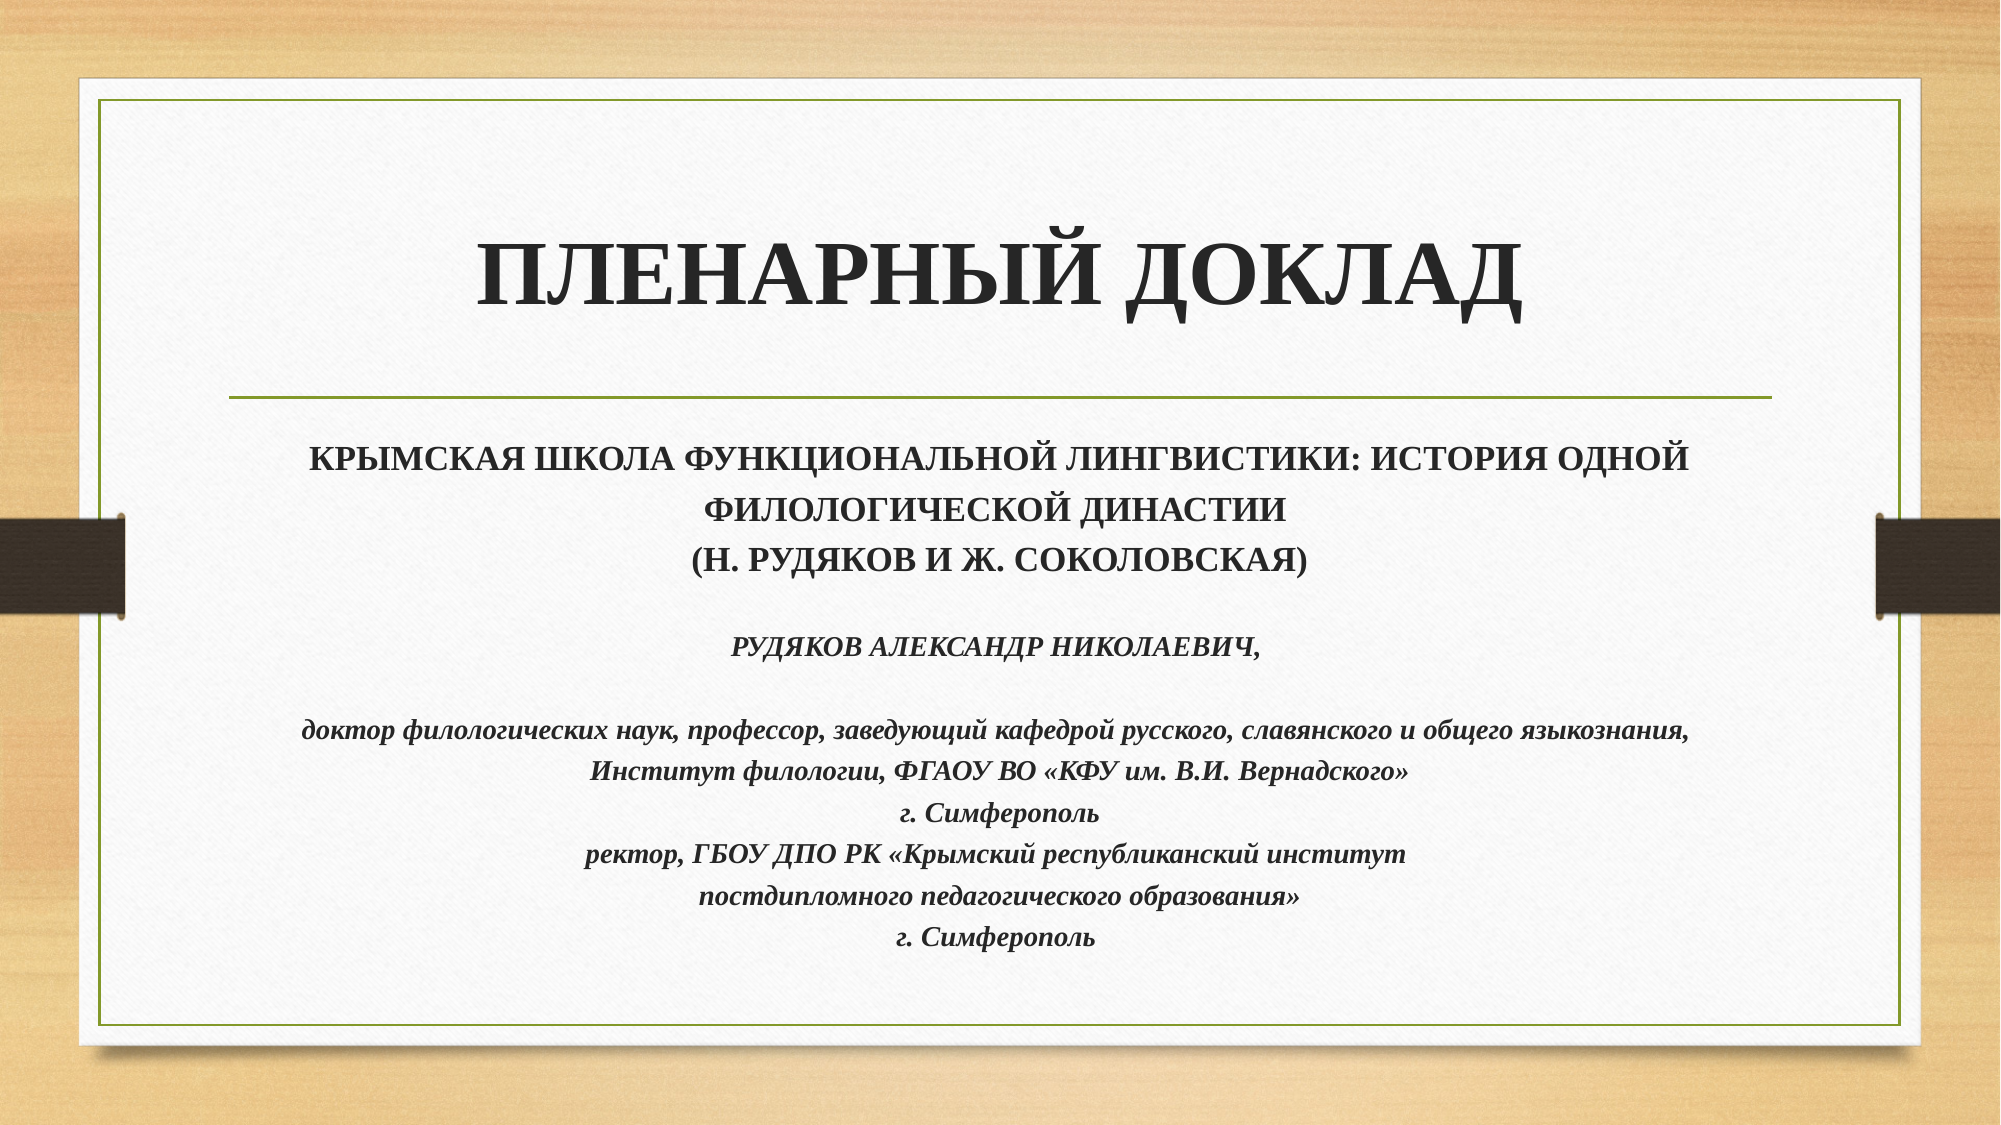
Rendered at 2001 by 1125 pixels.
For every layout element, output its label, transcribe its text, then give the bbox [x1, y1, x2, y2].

picture [0, 0, 2001, 1125]
title ПЛЕНАРНЫЙ ДОКЛАД [212, 161, 1788, 375]
list КРЫМСКАЯ ШКОЛА ФУНКЦИОНАЛЬНОЙ ЛИНГВИСТИКИ: ИСТОРИЯ ОДНОЙ ФИЛОЛОГИЧЕСКОЙ ДИНАСТИИ (Н. РУДЯКОВ И Ж. СОКОЛОВСКАЯ) РУДЯКОВ АЛЕКСАНДР НИКОЛАЕВИЧ, доктор филологических наук, профессор, заведующий кафедрой русского, славянского и общего языкознания, Институт филологии, ФГАОУ ВО «КФУ им. В.И. Вернадского» г. Симферополь ректор, ГБОУ ДПО РК «Крымский республиканский институт постдипломного педагогического образования» г. Симферополь [212, 419, 1788, 964]
